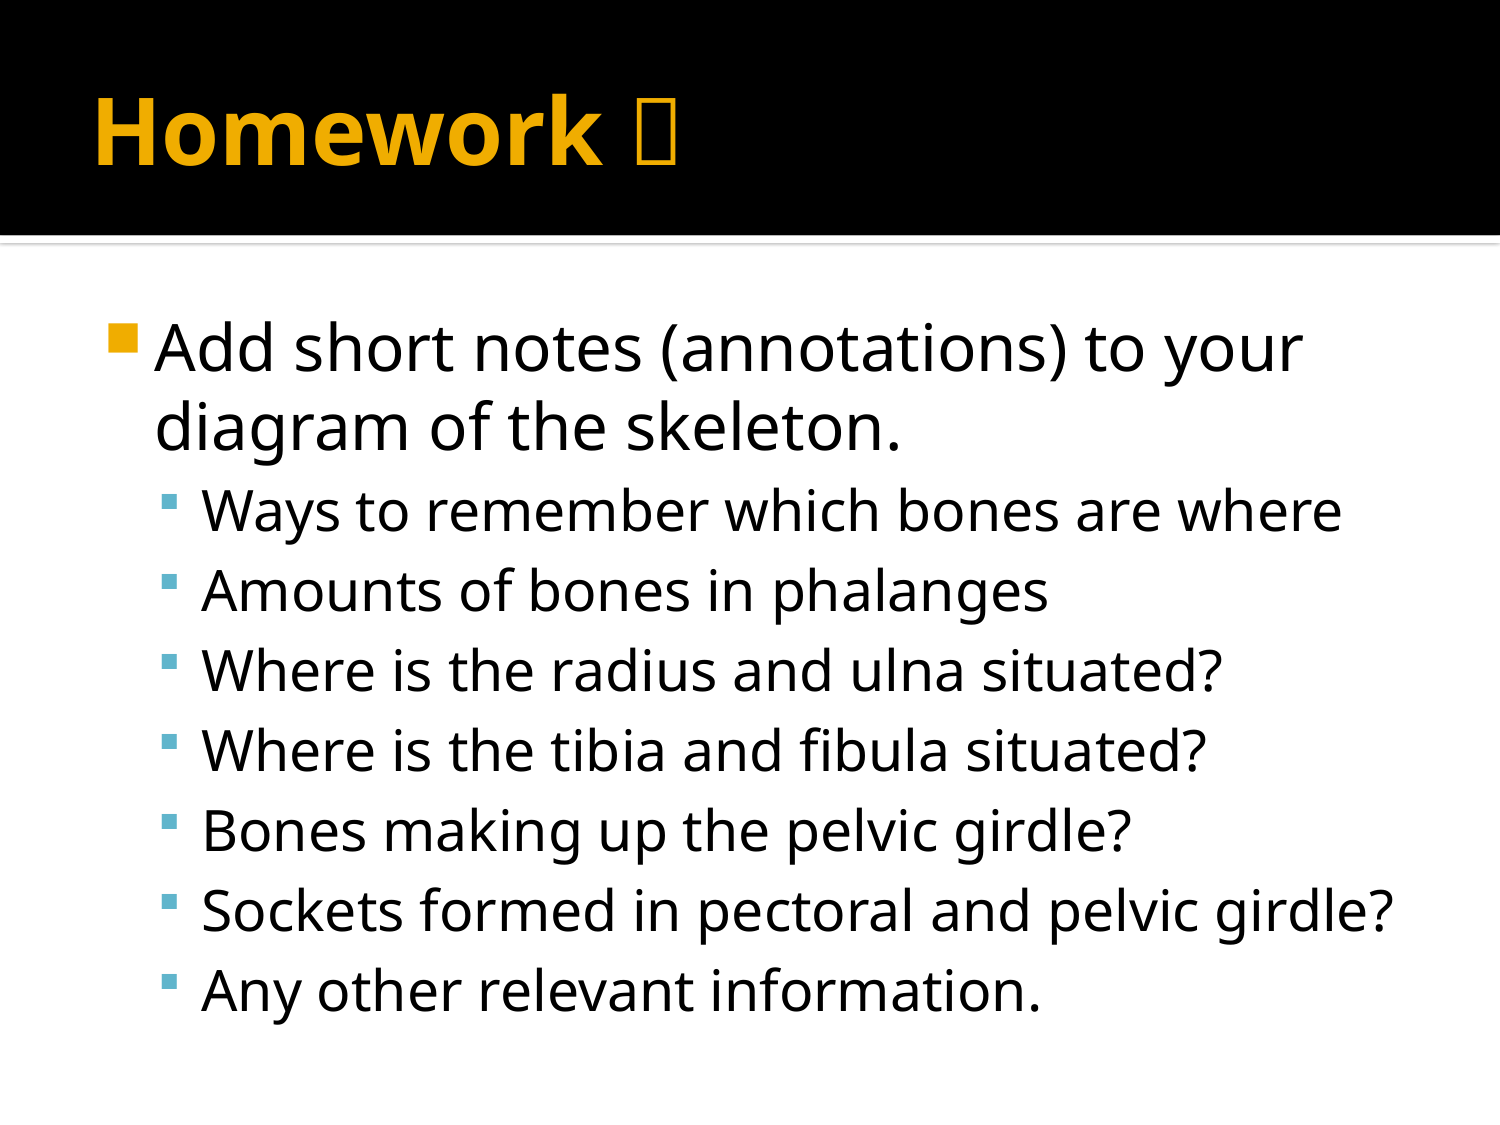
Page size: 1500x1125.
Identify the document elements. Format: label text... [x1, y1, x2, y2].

list Add short notes (annotations) to your diagram of the skeleton. Ways to remember which bones are where Amounts of bones in phalanges Where is the radius and ulna situated? Where is the tibia and fibula situated? Bones making up the pelvic girdle? Sockets formed in pectoral and pelvic girdle? Any other relevant information. [75, 291, 1425, 1050]
title Homework  [75, 25, 1425, 231]
